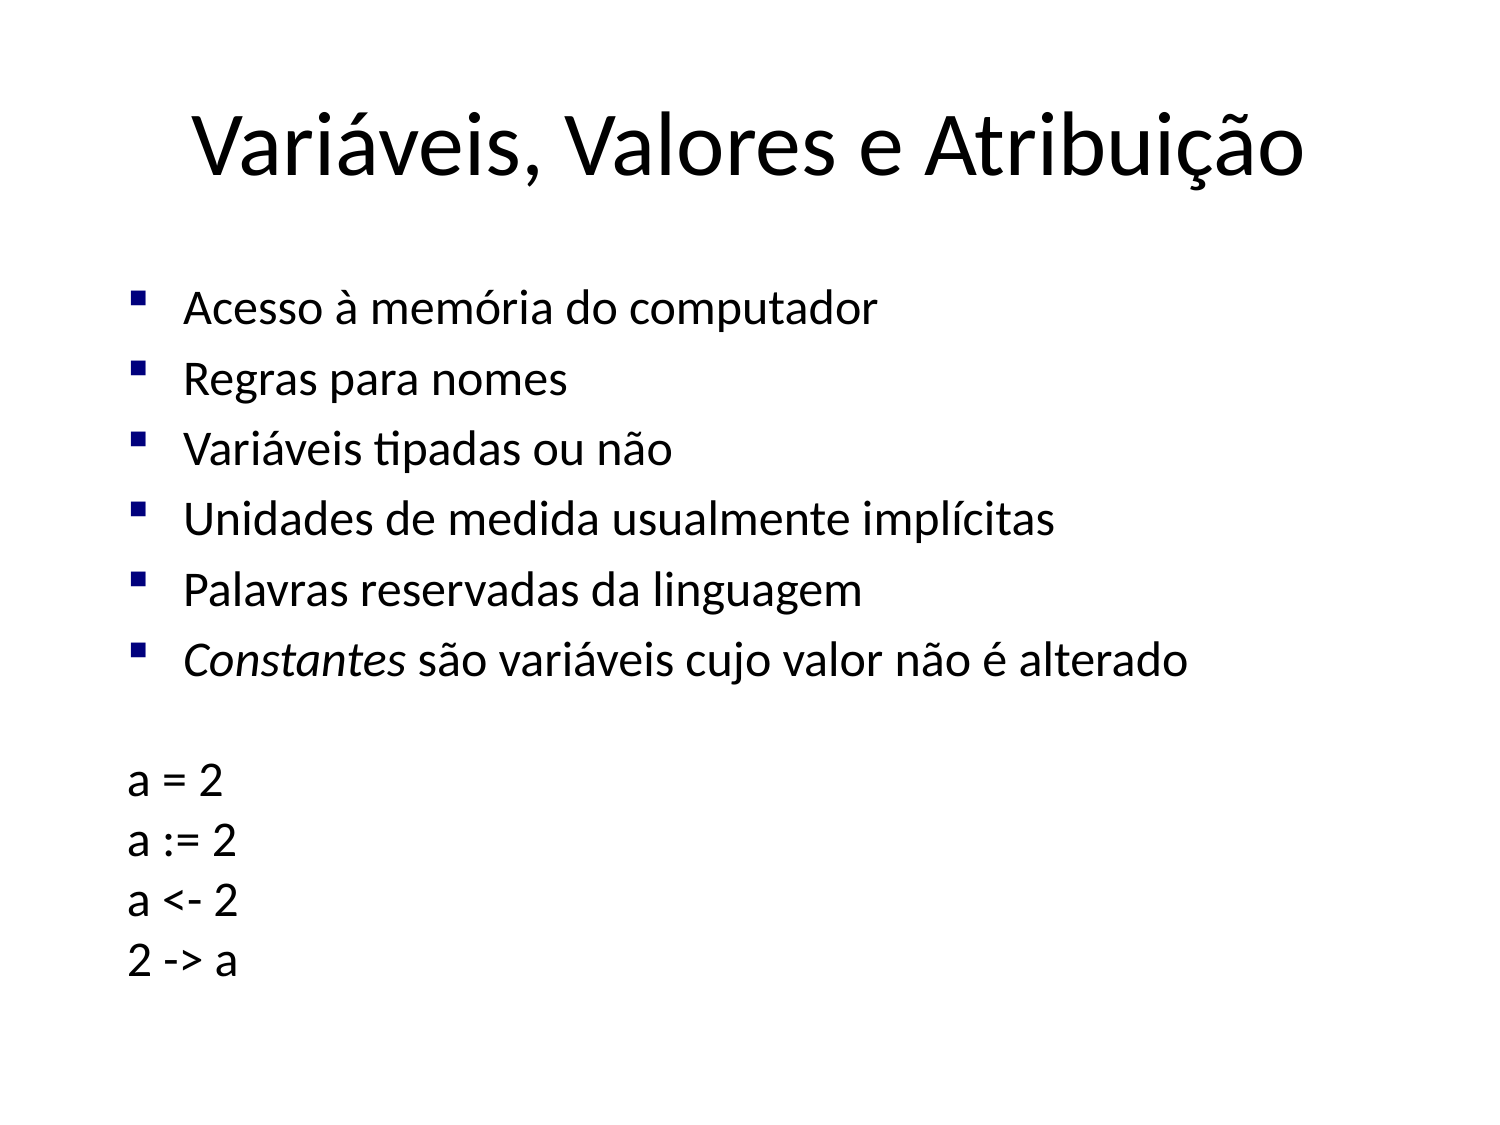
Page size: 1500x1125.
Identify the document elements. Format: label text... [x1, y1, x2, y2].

text_box Acesso à memória do computador Regras para nomes Variáveis tipadas ou não Unidades de medida usualmente implícitas Palavras reservadas da linguagem Constantes são variáveis cujo valor não é alterado a = 2 a := 2 a <- 2 2 -> a [112, 267, 1258, 1039]
title Variáveis, Valores e Atribuição [75, 45, 1425, 233]
